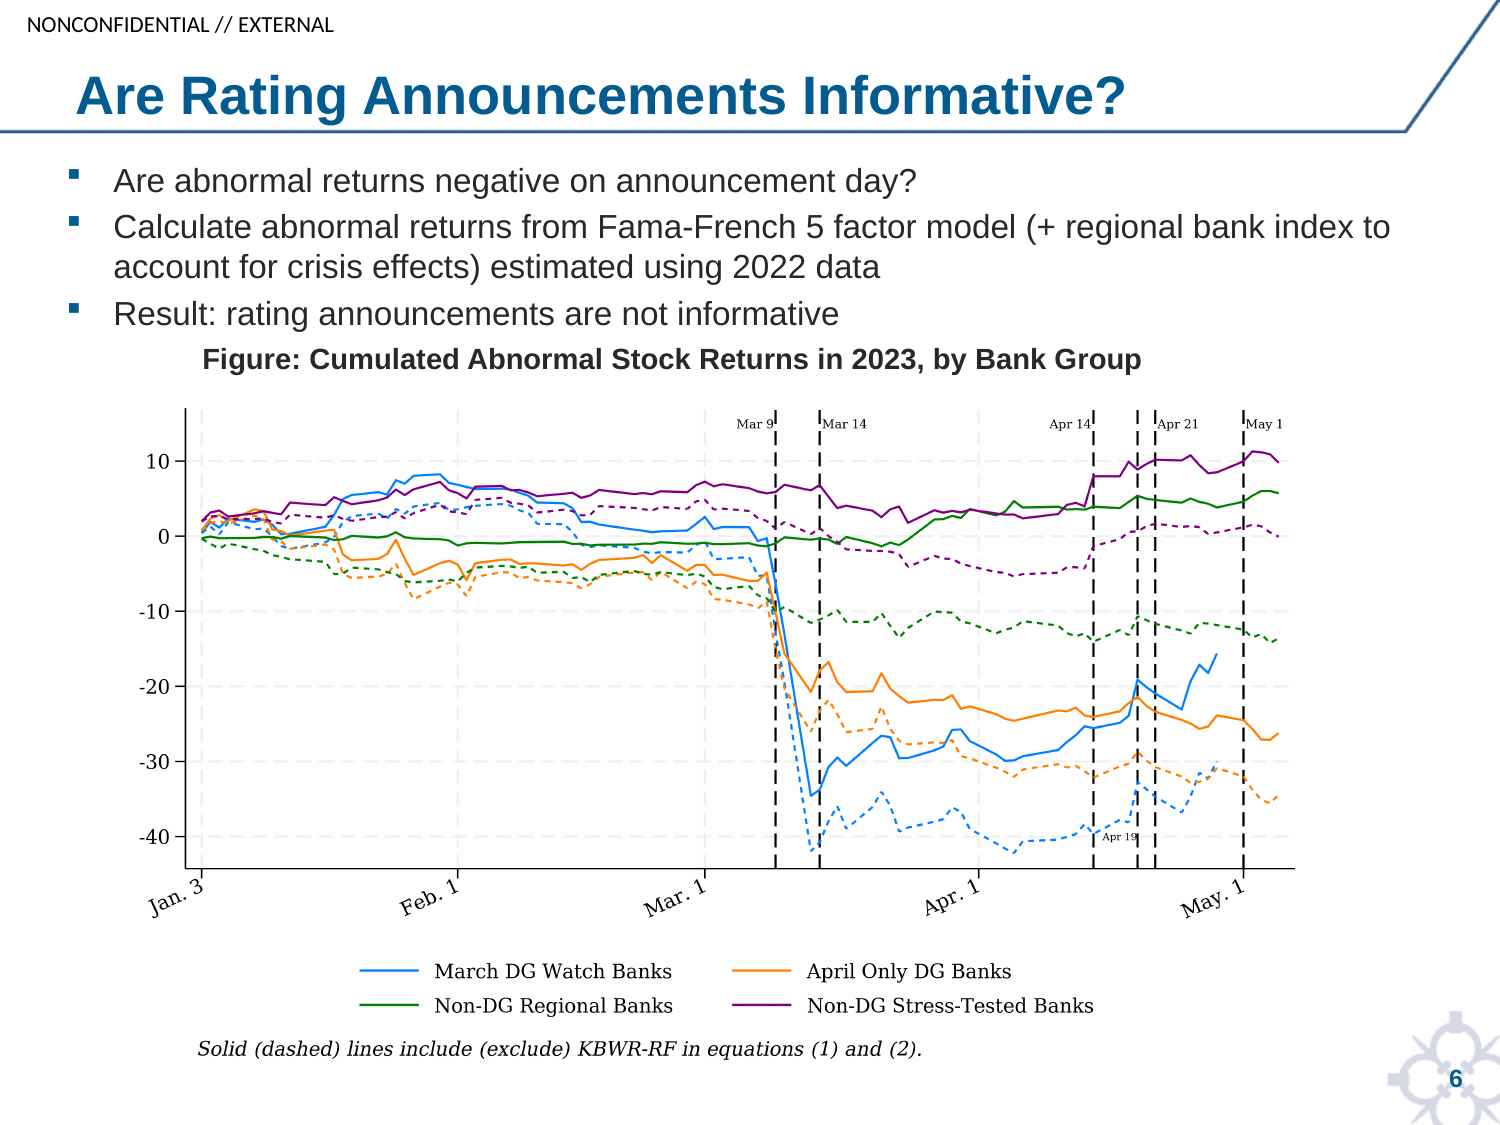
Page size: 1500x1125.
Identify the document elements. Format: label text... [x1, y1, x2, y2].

picture [87, 383, 1321, 1089]
text_box Figure: Cumulated Abnormal Stock Returns in 2023, by Bank Group [187, 333, 1400, 384]
text_box Are Rating Announcements Informative? [74, 0, 1425, 112]
picture [1359, 982, 1500, 1125]
picture [0, 0, 74, 167]
text_box Are abnormal returns negative on announcement day? Calculate abnormal returns from Fama-French 5 factor model (+ regional bank index to account for crisis effects) estimated using 2022 data Result: rating announcements are not informative [66, 112, 1438, 240]
picture [1425, 0, 1500, 167]
